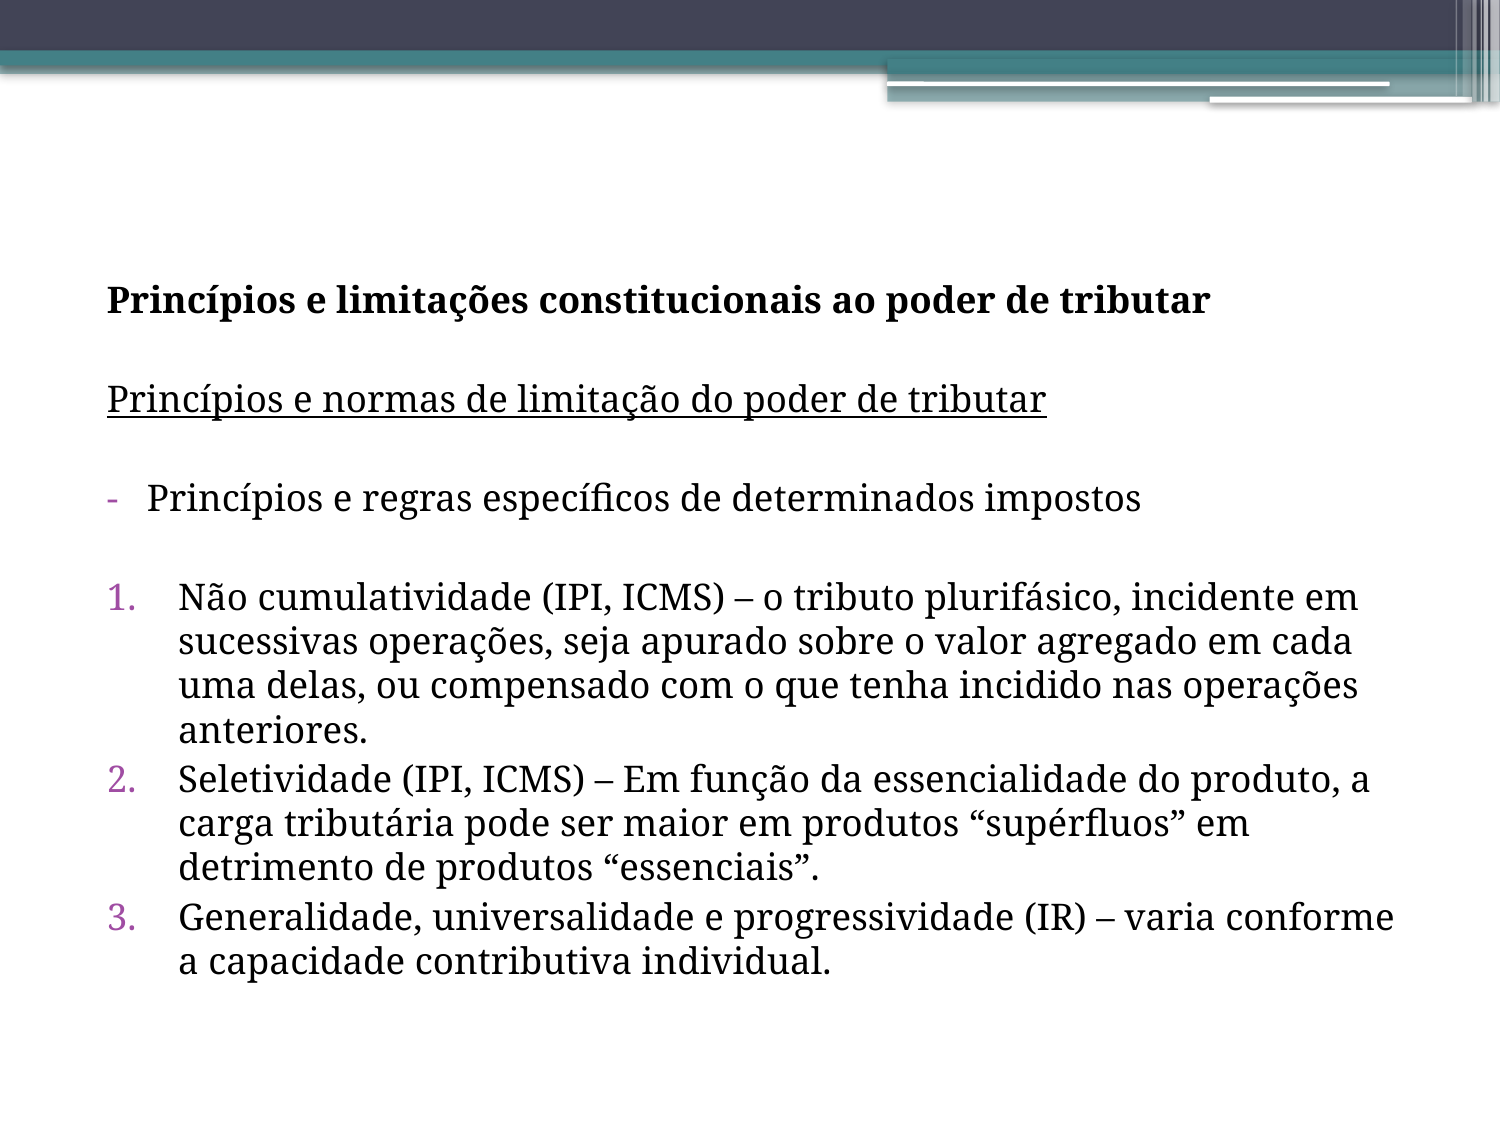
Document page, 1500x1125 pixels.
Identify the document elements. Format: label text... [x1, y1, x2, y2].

list Princípios e limitações constitucionais ao poder de tributar Princípios e normas de limitação do poder de tributar Princípios e regras específicos de determinados impostos Não cumulatividade (IPI, ICMS) – o tributo plurifásico, incidente em sucessivas operações, seja apurado sobre o valor agregado em cada uma delas, ou compensado com o que tenha incidido nas operações anteriores. Seletividade (IPI, ICMS) – Em função da essencialidade do produto, a carga tributária pode ser maior em produtos “supérfluos” em detrimento de produtos “essenciais”. Generalidade, universalidade e progressividade (IR) – varia conforme a capacidade contributiva individual. [75, 219, 1425, 1079]
